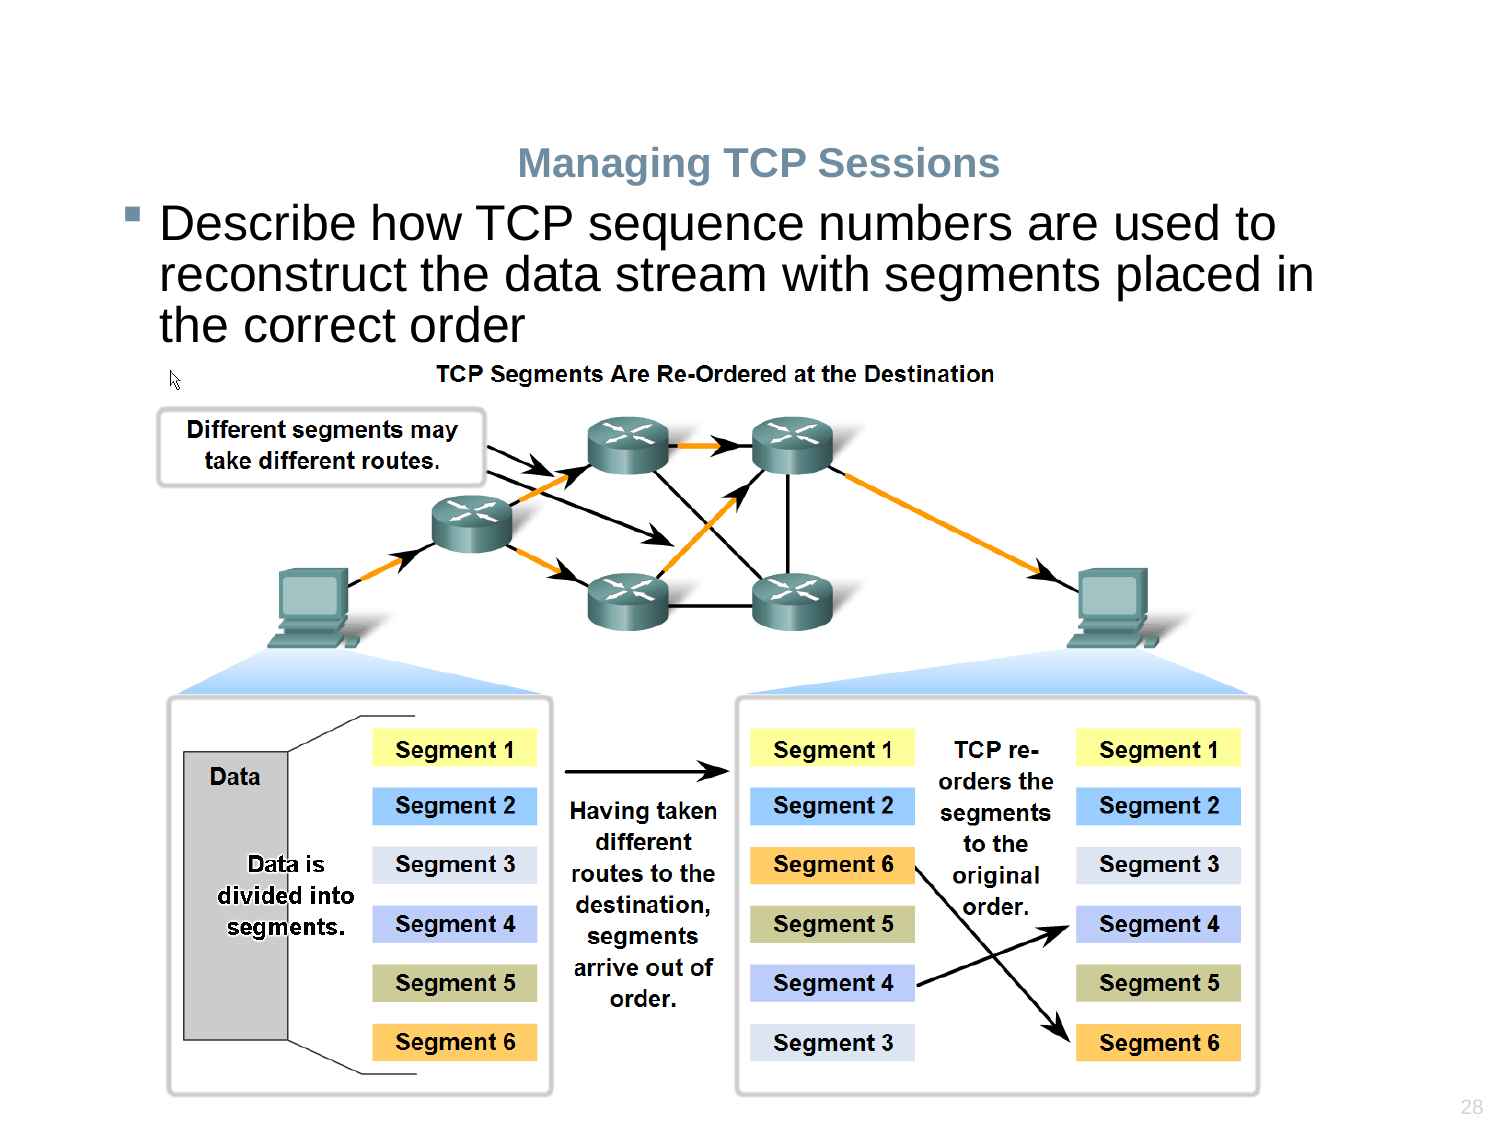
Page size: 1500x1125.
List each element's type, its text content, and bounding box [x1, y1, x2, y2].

title Managing TCP Sessions [91, 113, 1428, 194]
picture [148, 345, 1270, 1106]
list Describe how TCP sequence numbers are used to reconstruct the data stream with segments placed in the correct order [107, 193, 1411, 369]
